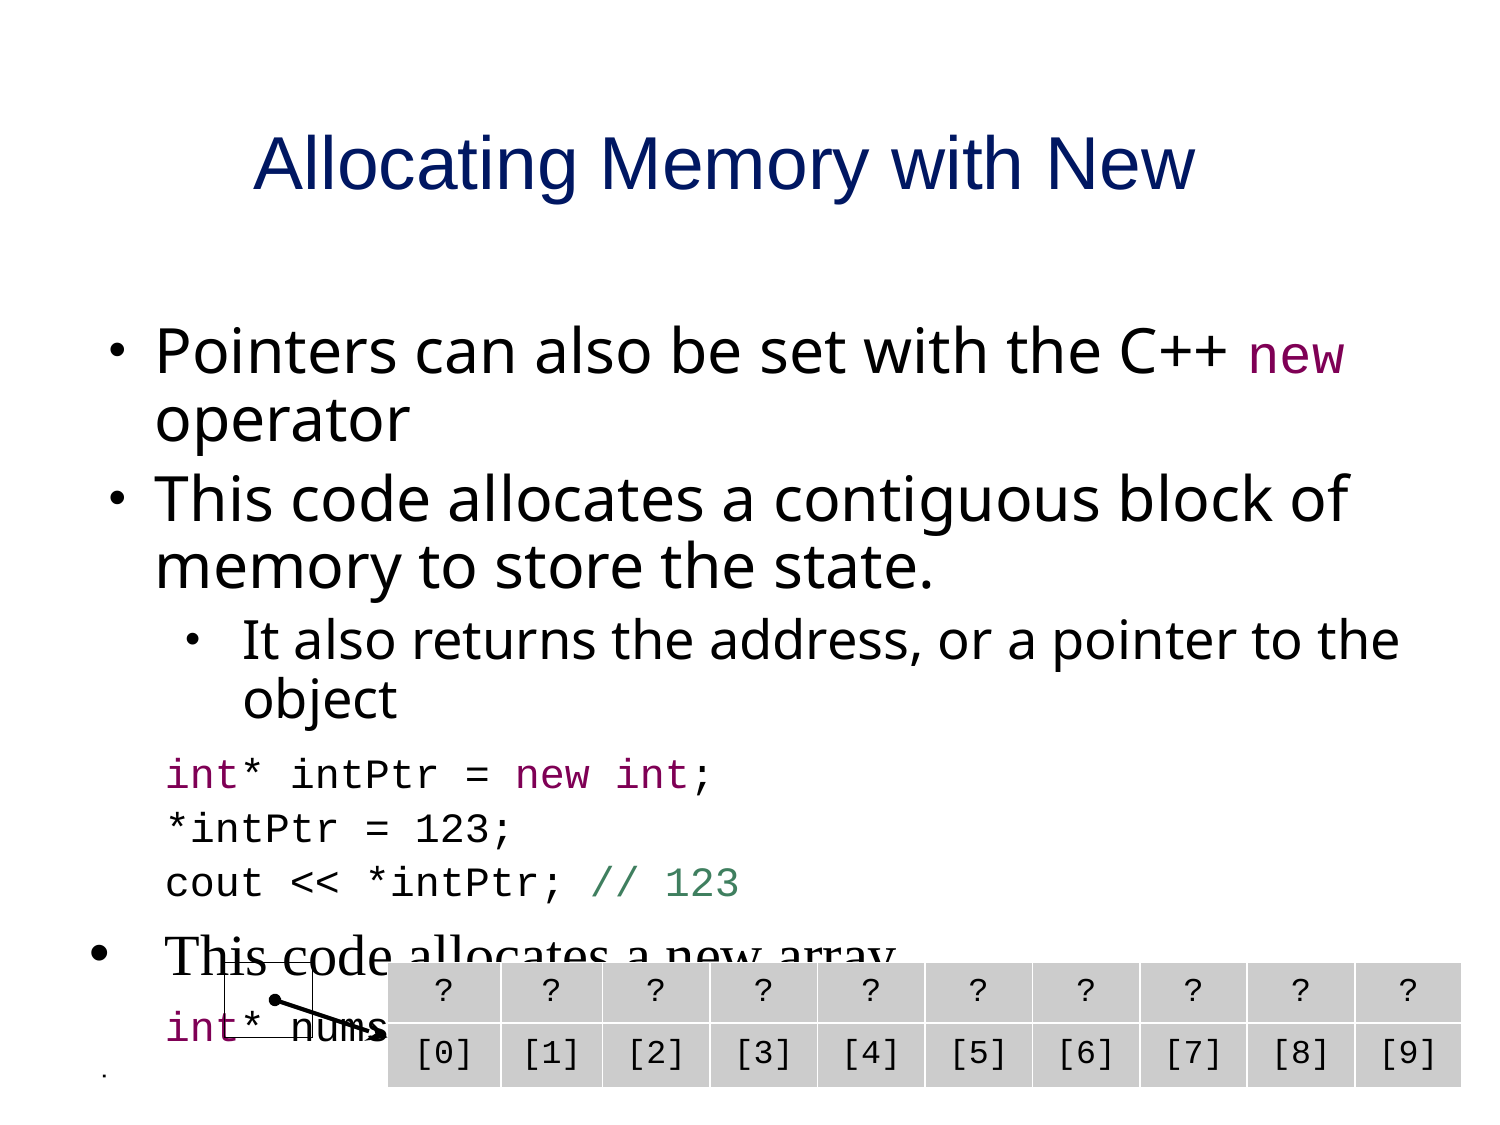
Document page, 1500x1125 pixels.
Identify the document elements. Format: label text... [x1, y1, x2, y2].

list Pointers can also be set with the C++ new operator This code allocates a contiguous block of memory to store the state. It also returns the address, or a pointer to the object int* intPtr = new int; *intPtr = 123; cout << *intPtr; // 123 This code allocates a new array int* nums = new int[10]; nums [75, 312, 1425, 1125]
table_cell [8] [1248, 1024, 1354, 1087]
table_cell [7] [1141, 1024, 1246, 1087]
table_cell [0] [388, 1024, 500, 1087]
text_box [274, 999, 388, 1038]
table_cell [3] [711, 1024, 817, 1087]
table_header ? [603, 963, 709, 1022]
table_header ? [711, 963, 817, 1022]
table_header ? [926, 963, 1032, 1022]
table_header ? [502, 963, 602, 1022]
table_cell [6] [1033, 1024, 1139, 1087]
table_cell [4] [818, 1024, 924, 1087]
table_header ? [388, 963, 500, 1022]
title Allocating Memory with New [24, 56, 1425, 275]
table_header ? [1141, 963, 1246, 1022]
table_cell [2] [603, 1024, 709, 1087]
table_cell [1] [502, 1024, 602, 1087]
table_cell [9] [1356, 1024, 1461, 1087]
table_header ? [1248, 963, 1354, 1022]
table_cell [5] [926, 1024, 1032, 1087]
table_header ? [1356, 963, 1461, 1022]
table_header ? [818, 963, 924, 1022]
text_box [224, 962, 313, 1038]
table_header ? [1033, 963, 1139, 1022]
